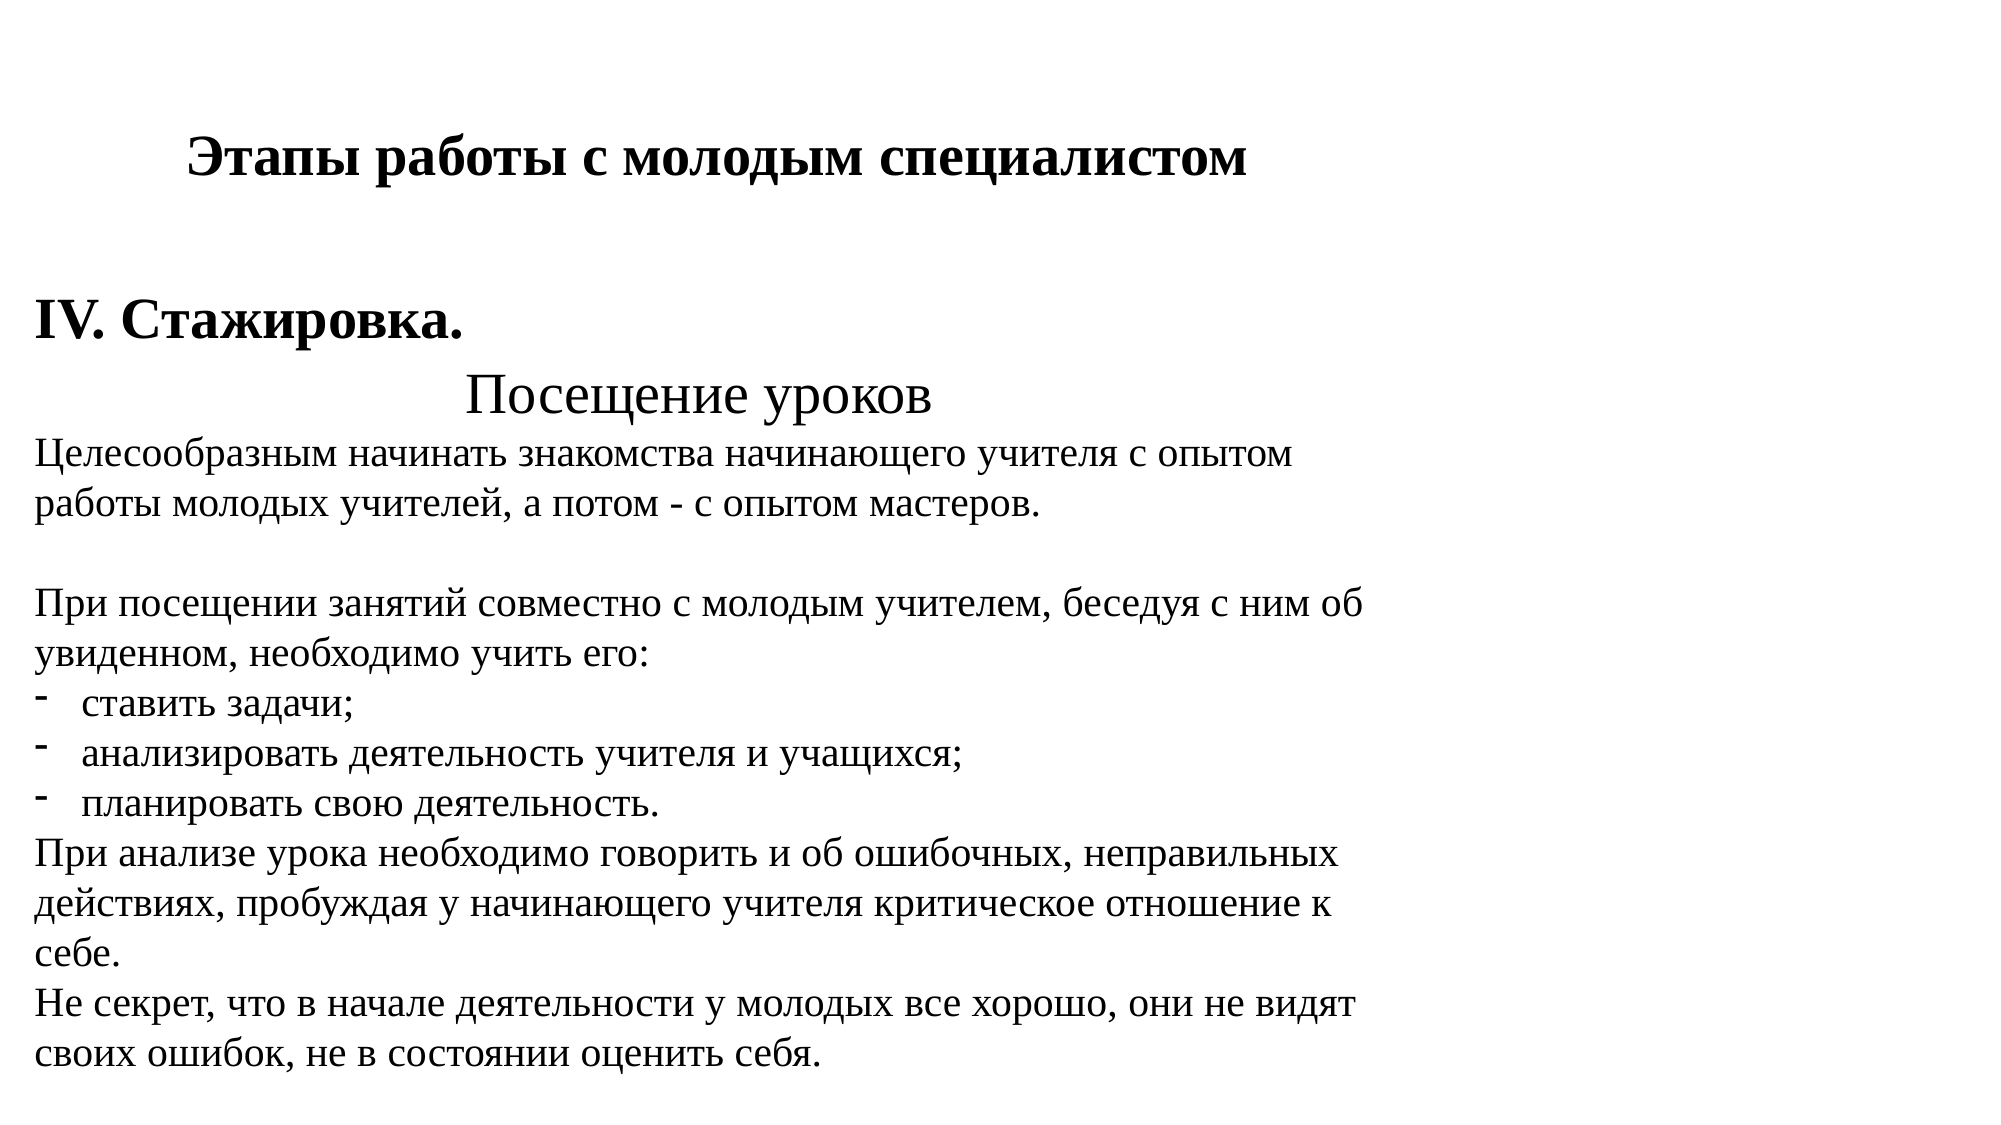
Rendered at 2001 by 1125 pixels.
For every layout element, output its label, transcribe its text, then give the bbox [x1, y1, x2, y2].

text_box Этапы работы с молодым специалистом [170, 110, 1264, 195]
text_box IV. Стажировка. Посещение уроков Целесообразным начинать знакомства начинающего учителя с опытом работы молодых учителей, а потом - с опытом мастеров. При посещении занятий совместно с молодым учителем, беседуя с ним об увиденном, необходимо учить его: ставить задачи; анализировать деятельность учителя и учащихся; планировать свою деятельность. При анализе урока необходимо говорить и об ошибочных, неправильных действиях, пробуждая у начинающего учителя критическое отношение к себе. Не секрет, что в начале деятельности у молодых все хорошо, они не видят своих ошибок, не в состоянии оценить себя. [19, 267, 1380, 1125]
